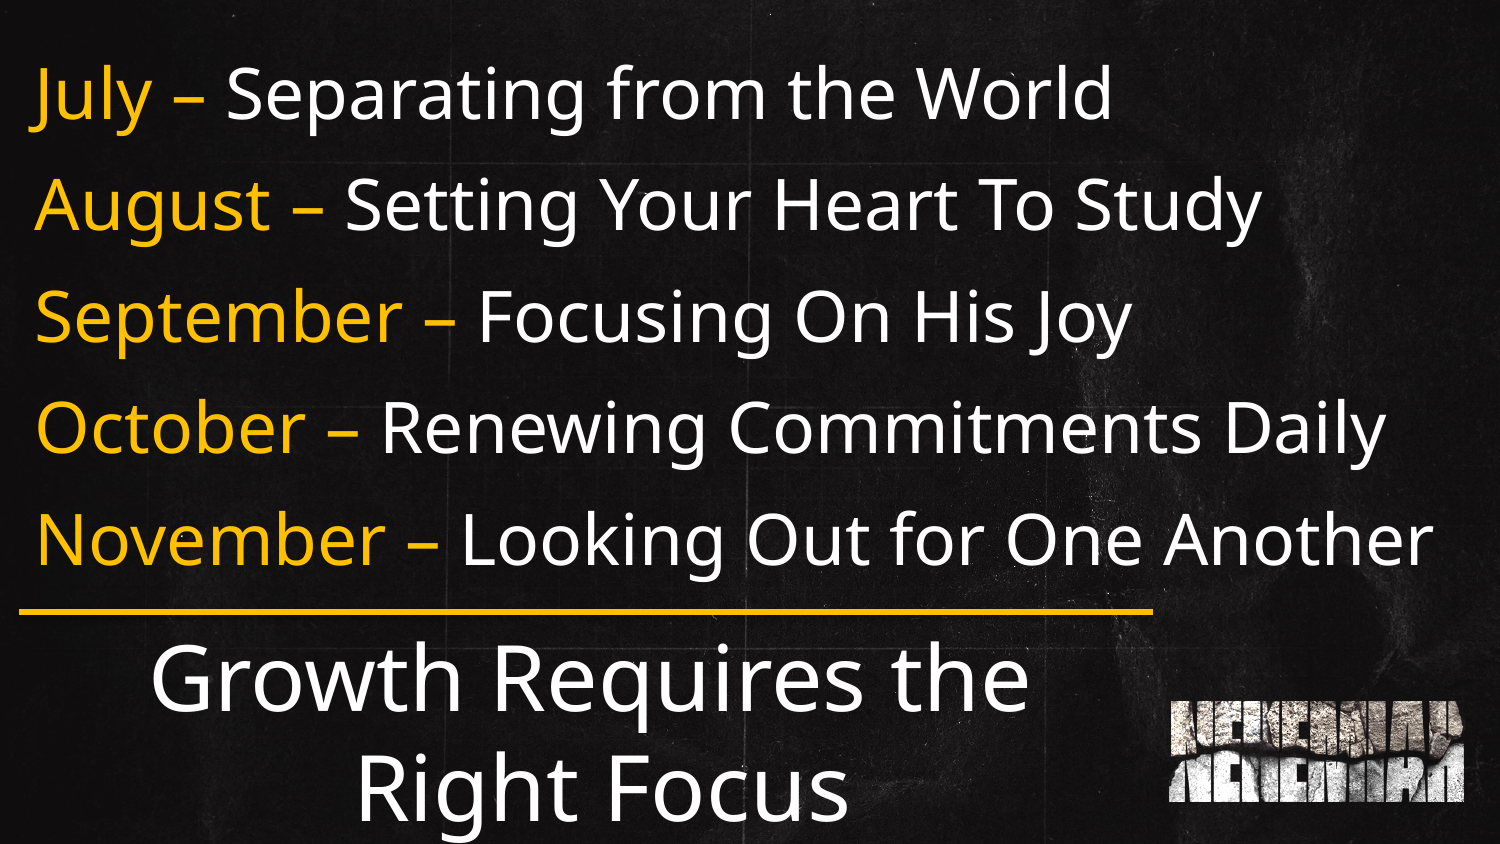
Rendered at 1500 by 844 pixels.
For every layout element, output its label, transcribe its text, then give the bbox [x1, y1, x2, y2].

text_box Growth Requires the Right Focus [51, 622, 1153, 844]
list July – Separating from the World August – Setting Your Heart To Study September – Focusing On His Joy October – Renewing Commitments Daily November – Looking Out for One Another [19, 17, 1474, 613]
picture [0, 0, 1500, 844]
